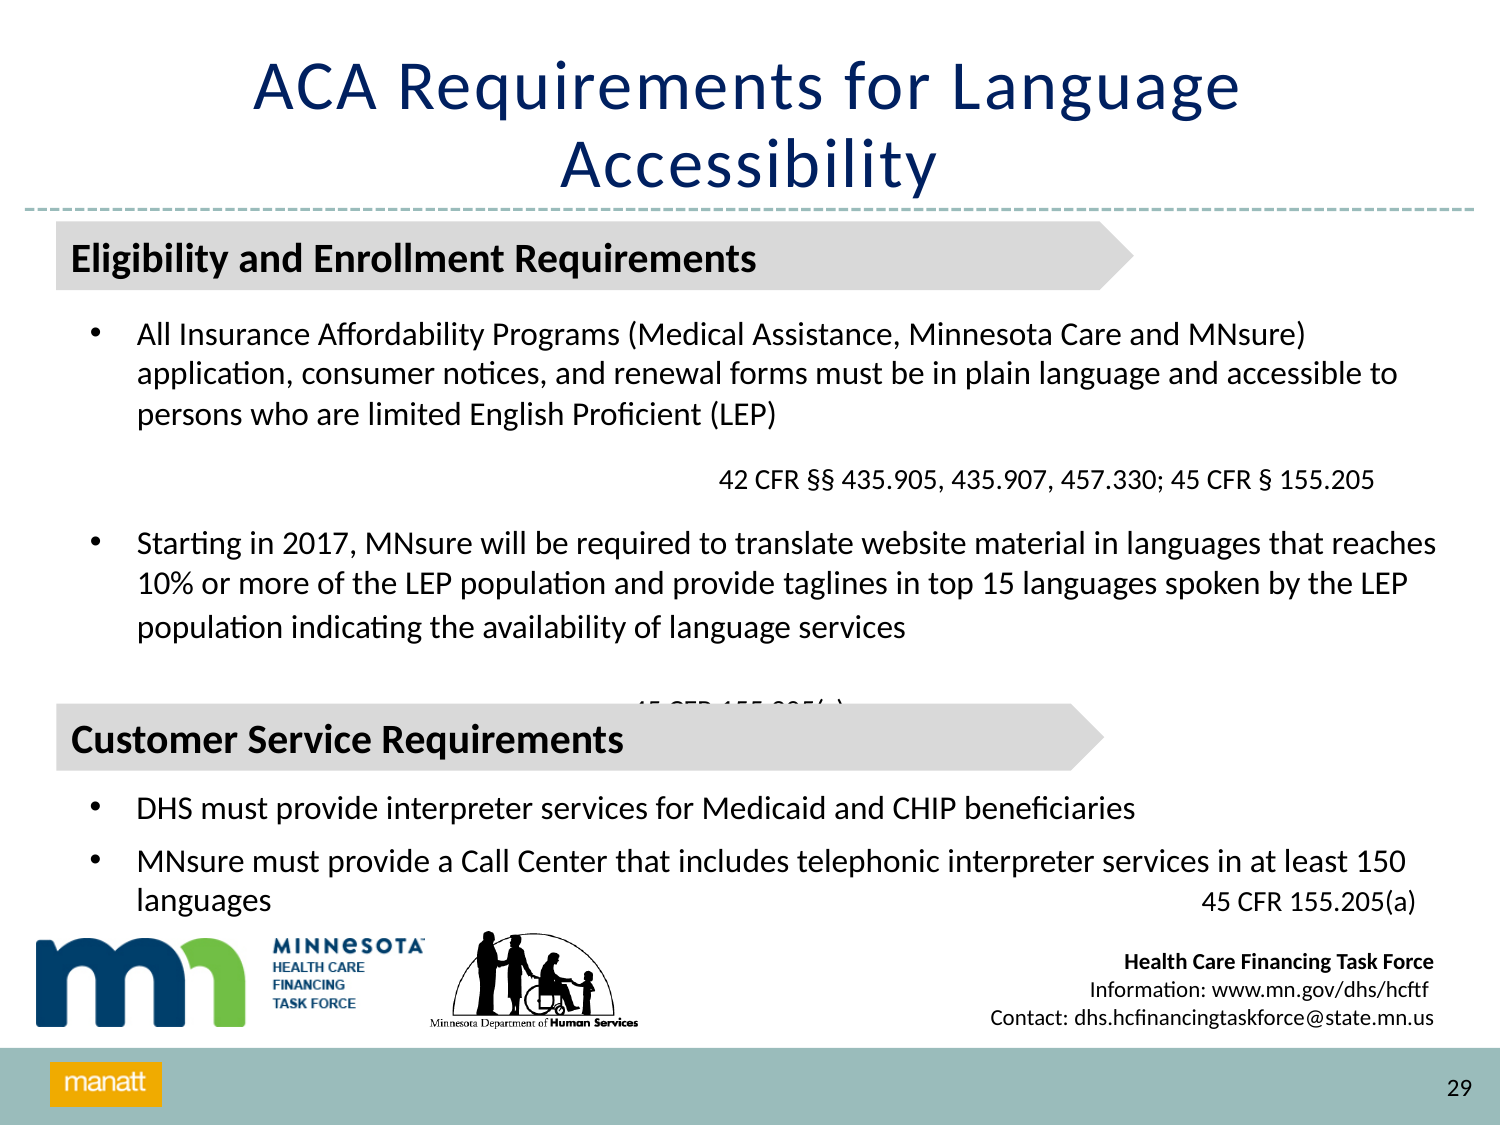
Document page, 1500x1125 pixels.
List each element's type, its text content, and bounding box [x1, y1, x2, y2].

picture [429, 930, 638, 1029]
text_box All Insurance Affordability Programs (Medical Assistance, Minnesota Care and MNsure) application, consumer notices, and renewal forms must be in plain language and accessible to persons who are limited English Proficient (LEP) 42 CFR §§ 435.905, 435.907, 457.330; 45 CFR § 155.205 Starting in 2017, MNsure will be required to translate website material in languages that reaches 10% or more of the LEP population and provide taglines in top 15 languages spoken by the LEP population indicating the availability of language services 45 CFR 155.205(c) [56, 304, 1454, 734]
title ACA Requirements for Language Accessibility [49, 37, 1450, 210]
text_box Eligibility and Enrollment Requirements [56, 221, 1134, 291]
text_box Customer Service Requirements [56, 703, 1105, 771]
text_box 29 [1399, 1056, 1488, 1117]
picture [49, 1062, 162, 1108]
text_box DHS must provide interpreter services for Medicaid and CHIP beneficiaries MNsure must provide a Call Center that includes telephonic interpreter services in at least 150 languages 45 CFR 155.205(a) [56, 778, 1452, 926]
picture [36, 938, 425, 1027]
